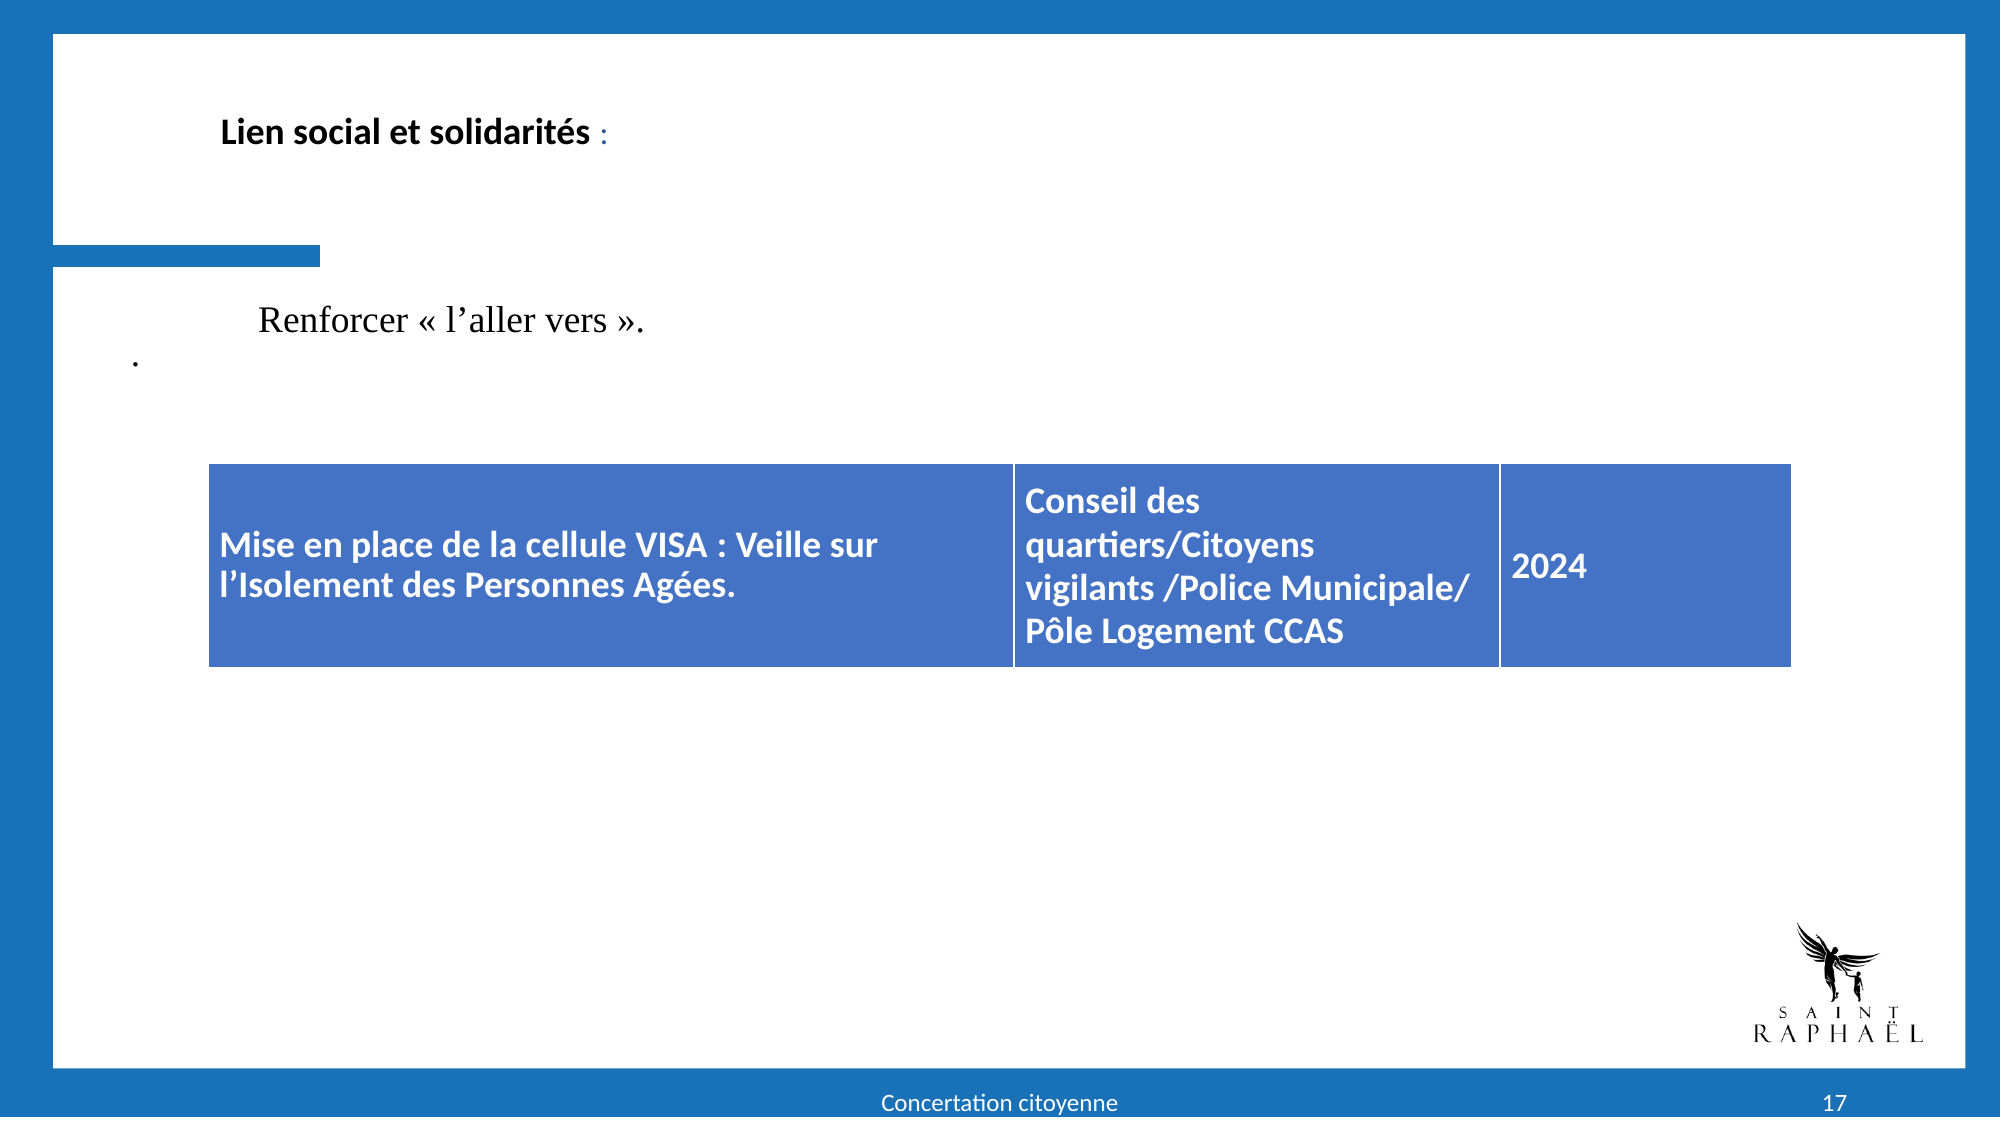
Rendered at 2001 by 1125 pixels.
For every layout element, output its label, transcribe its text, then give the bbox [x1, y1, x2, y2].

footer Concertation citoyenne [662, 1118, 1338, 1125]
picture [1719, 880, 1957, 1083]
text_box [0, 0, 2000, 1118]
slide_number 17 [1412, 1118, 1863, 1125]
